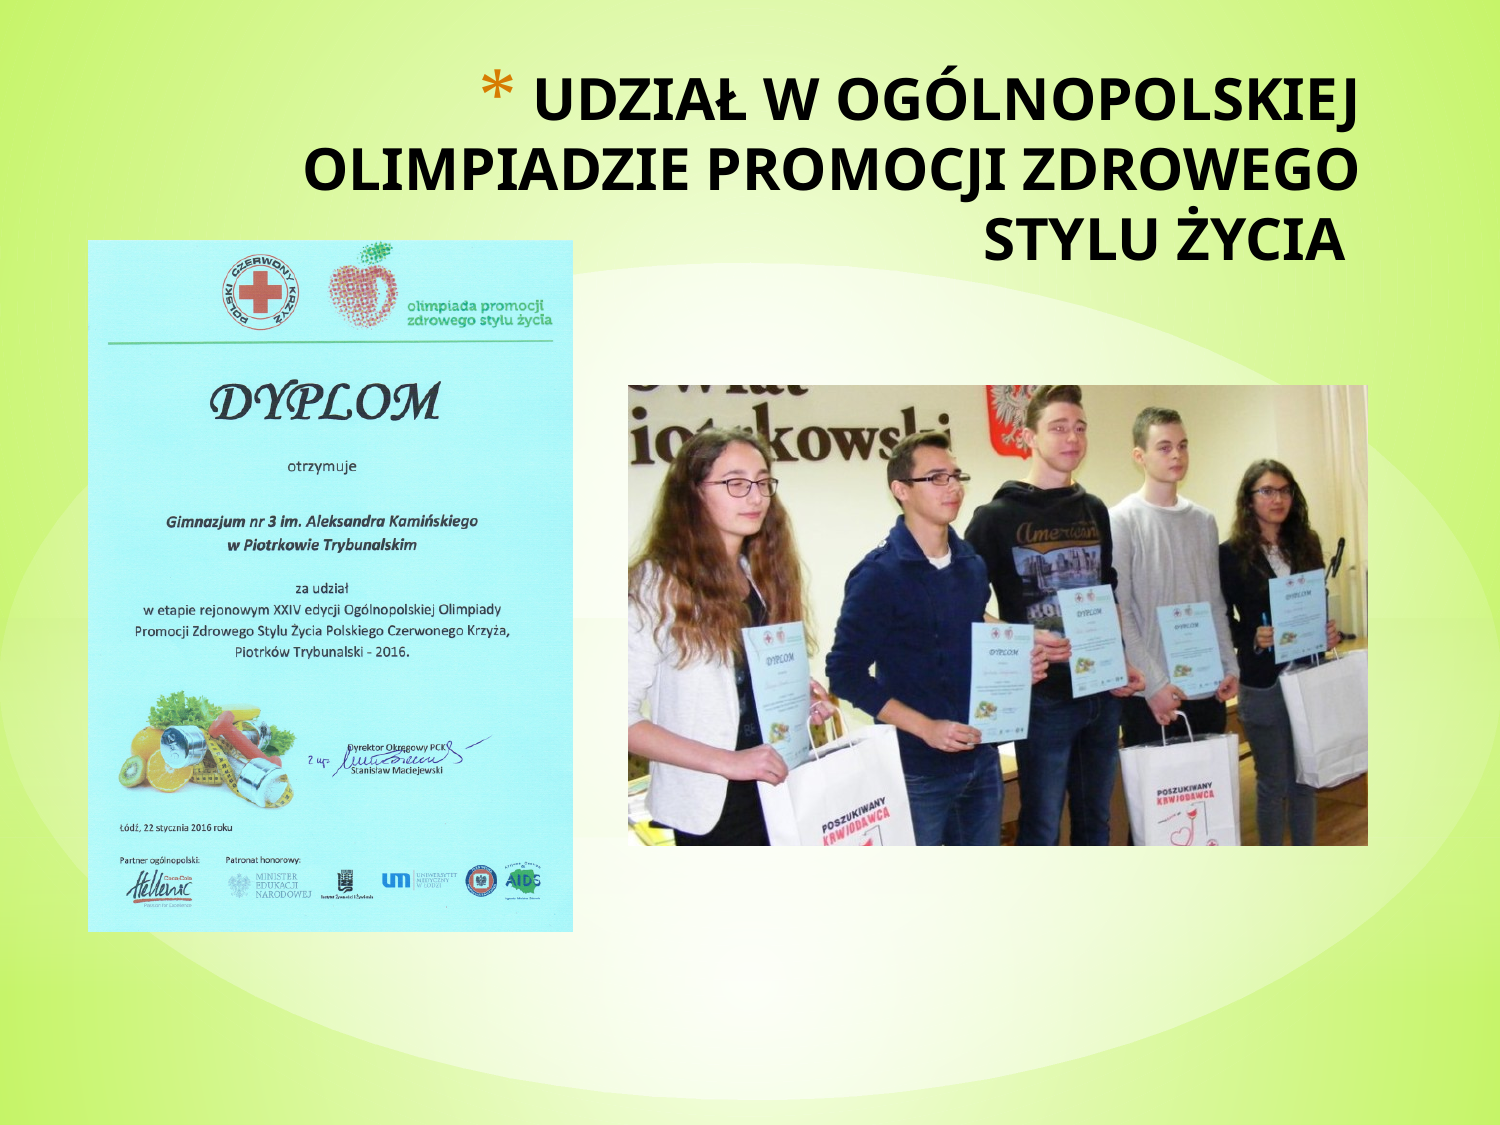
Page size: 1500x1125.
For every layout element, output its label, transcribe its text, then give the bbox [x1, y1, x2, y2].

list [88, 240, 574, 932]
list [628, 385, 1368, 847]
title UDZIAŁ W OGÓLNOPOLSKIEJ OLIMPIADZIE PROMOCJI ZDROWEGO STYLU ŻYCIA [123, 54, 1376, 220]
